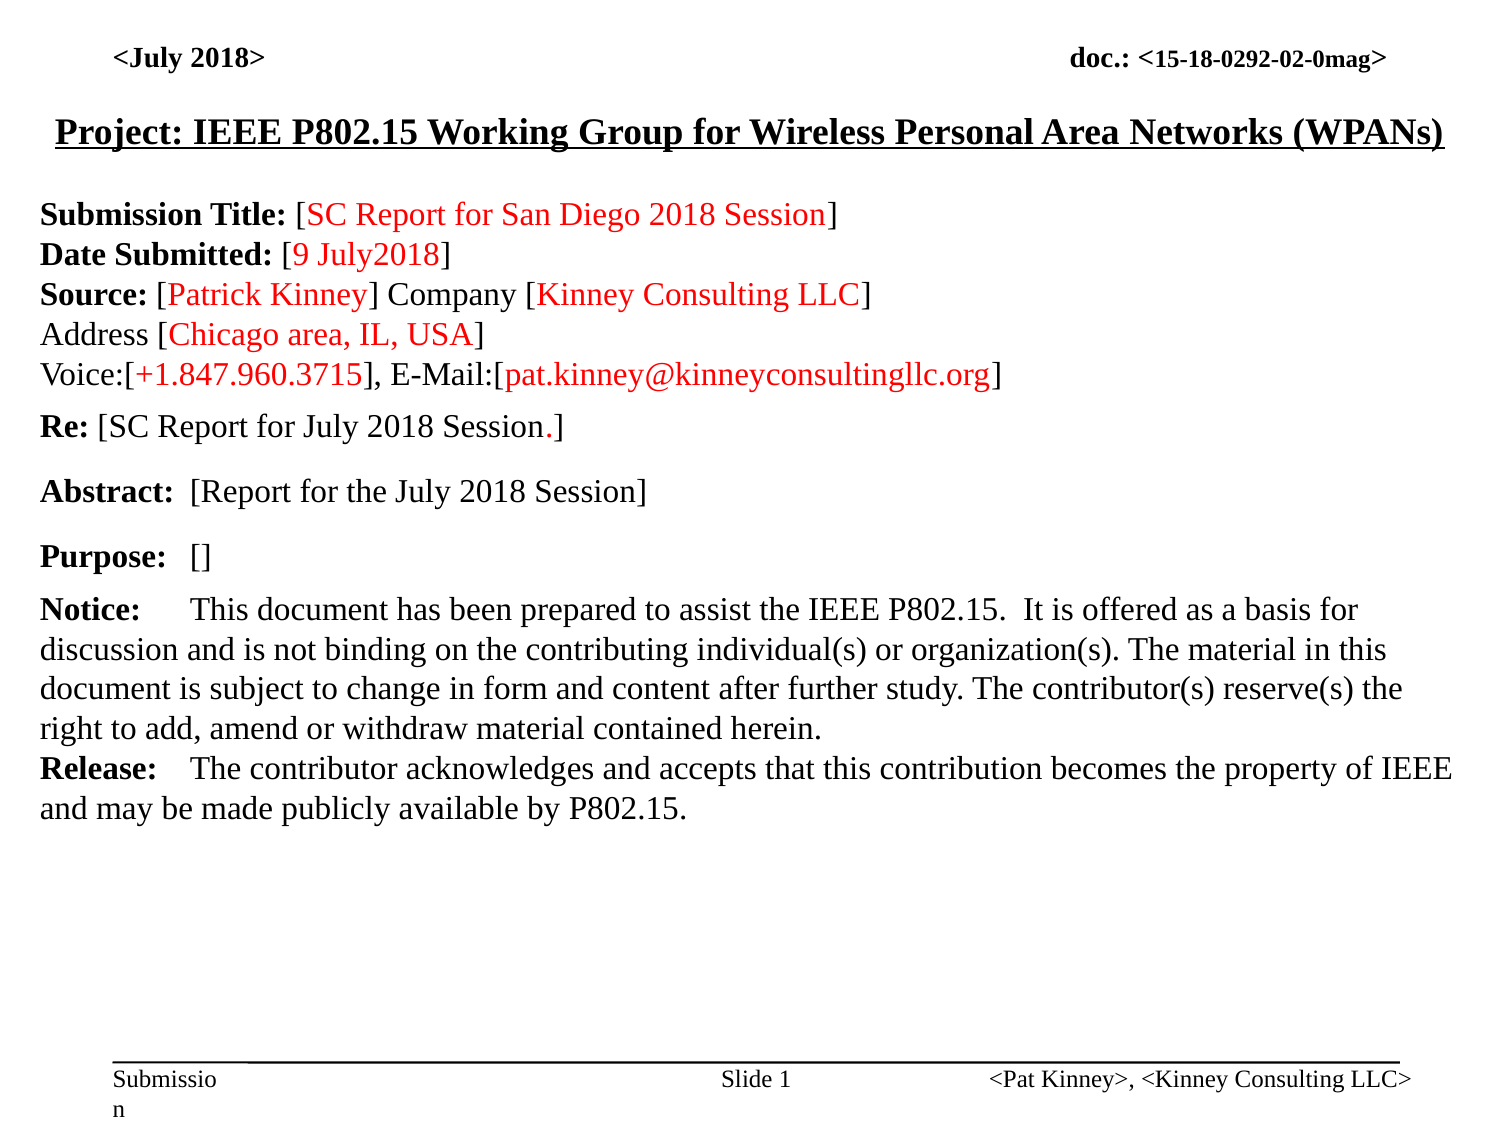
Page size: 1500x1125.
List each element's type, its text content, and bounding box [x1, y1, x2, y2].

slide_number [112, 37, 376, 74]
text_box Project: IEEE P802.15 Working Group for Wireless Personal Area Networks (WPANs) Submission Title: [SC Report for San Diego 2018 Session] Date Submitted: [9 July2018] Source: [Patrick Kinney] Company [Kinney Consulting LLC] Address [Chicago area, IL, USA] Voice:[+1.847.960.3715], E-Mail:[pat.kinney@kinneyconsultingllc.org] Re: [SC Report for July 2018 Session.] Abstract: [Report for the July 2018 Session] Purpose: [] Notice: This document has been prepared to assist the IEEE P802.15. It is offered as a basis for discussion and is not binding on the contributing individual(s) or organization(s). The material in this document is subject to change in form and content after further study. The contributor(s) reserve(s) the right to add, amend or withdraw material contained herein. Release: The contributor acknowledges and accepts that this contribution becomes the property of IEEE and may be made publicly available by P802.15. [24, 99, 1475, 834]
footer <Pat Kinney>, <Kinney Consulting LLC> [899, 1061, 1413, 1093]
slide_number Slide 1 [712, 1061, 800, 1093]
